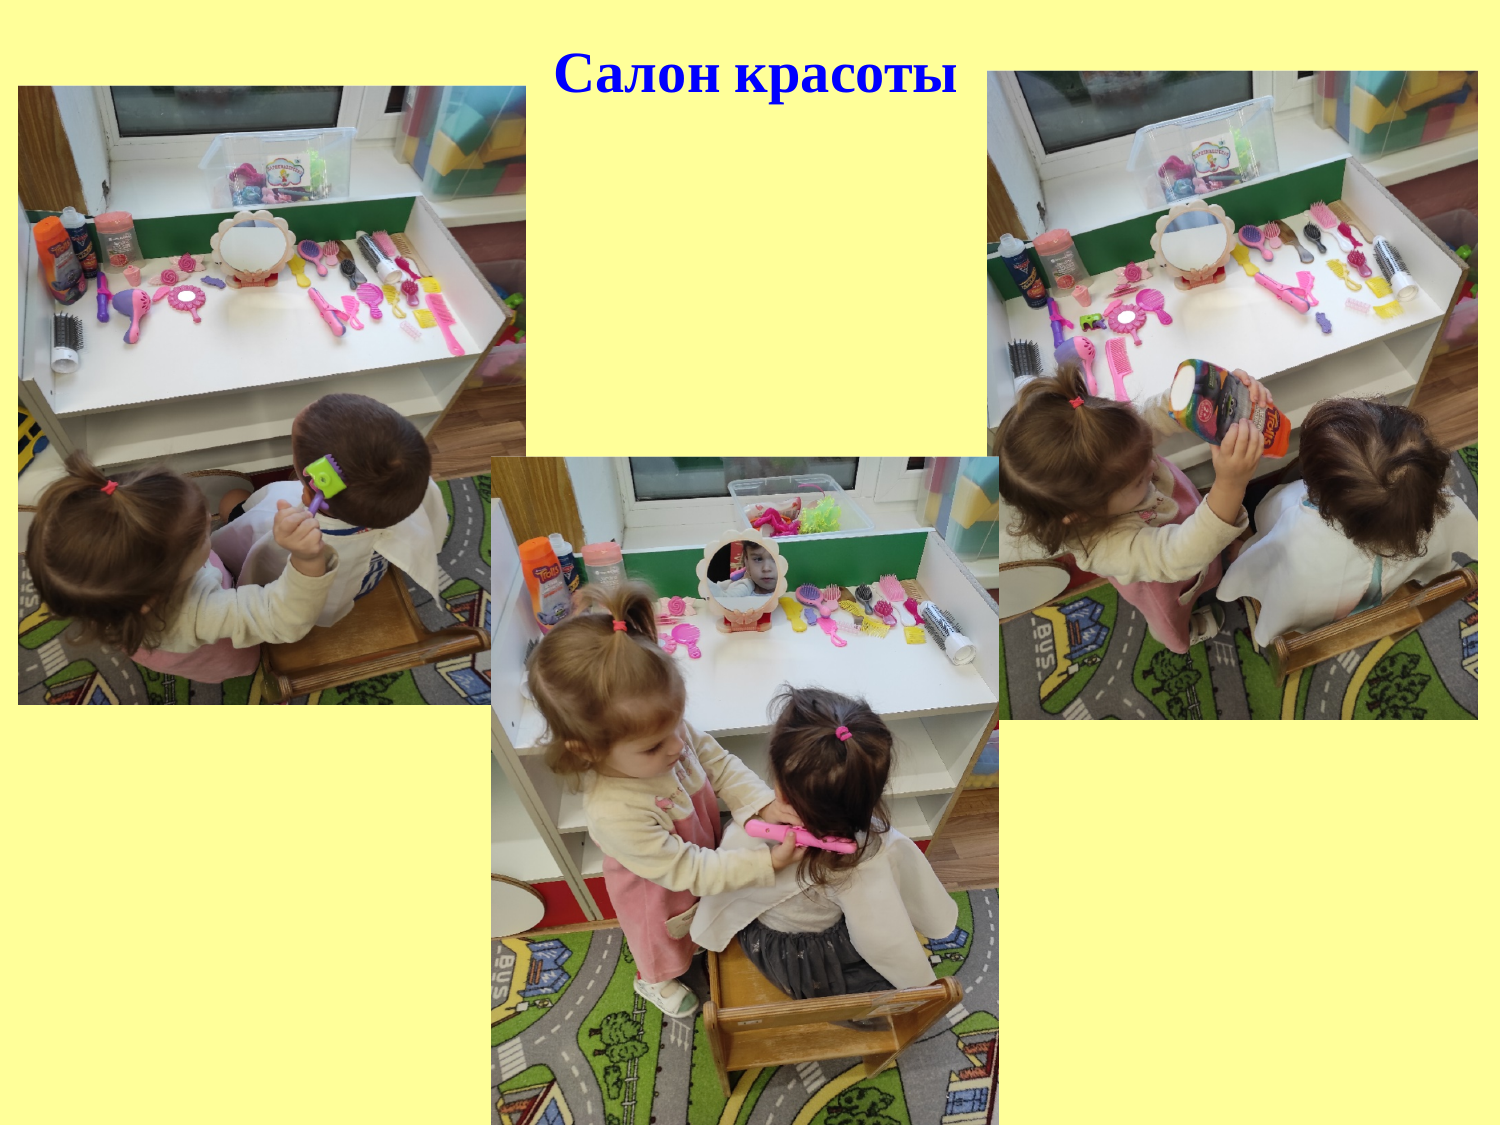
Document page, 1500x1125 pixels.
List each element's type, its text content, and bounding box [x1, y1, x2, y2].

picture [0, 71, 1500, 1125]
text_box Салон красоты [460, 27, 1052, 112]
